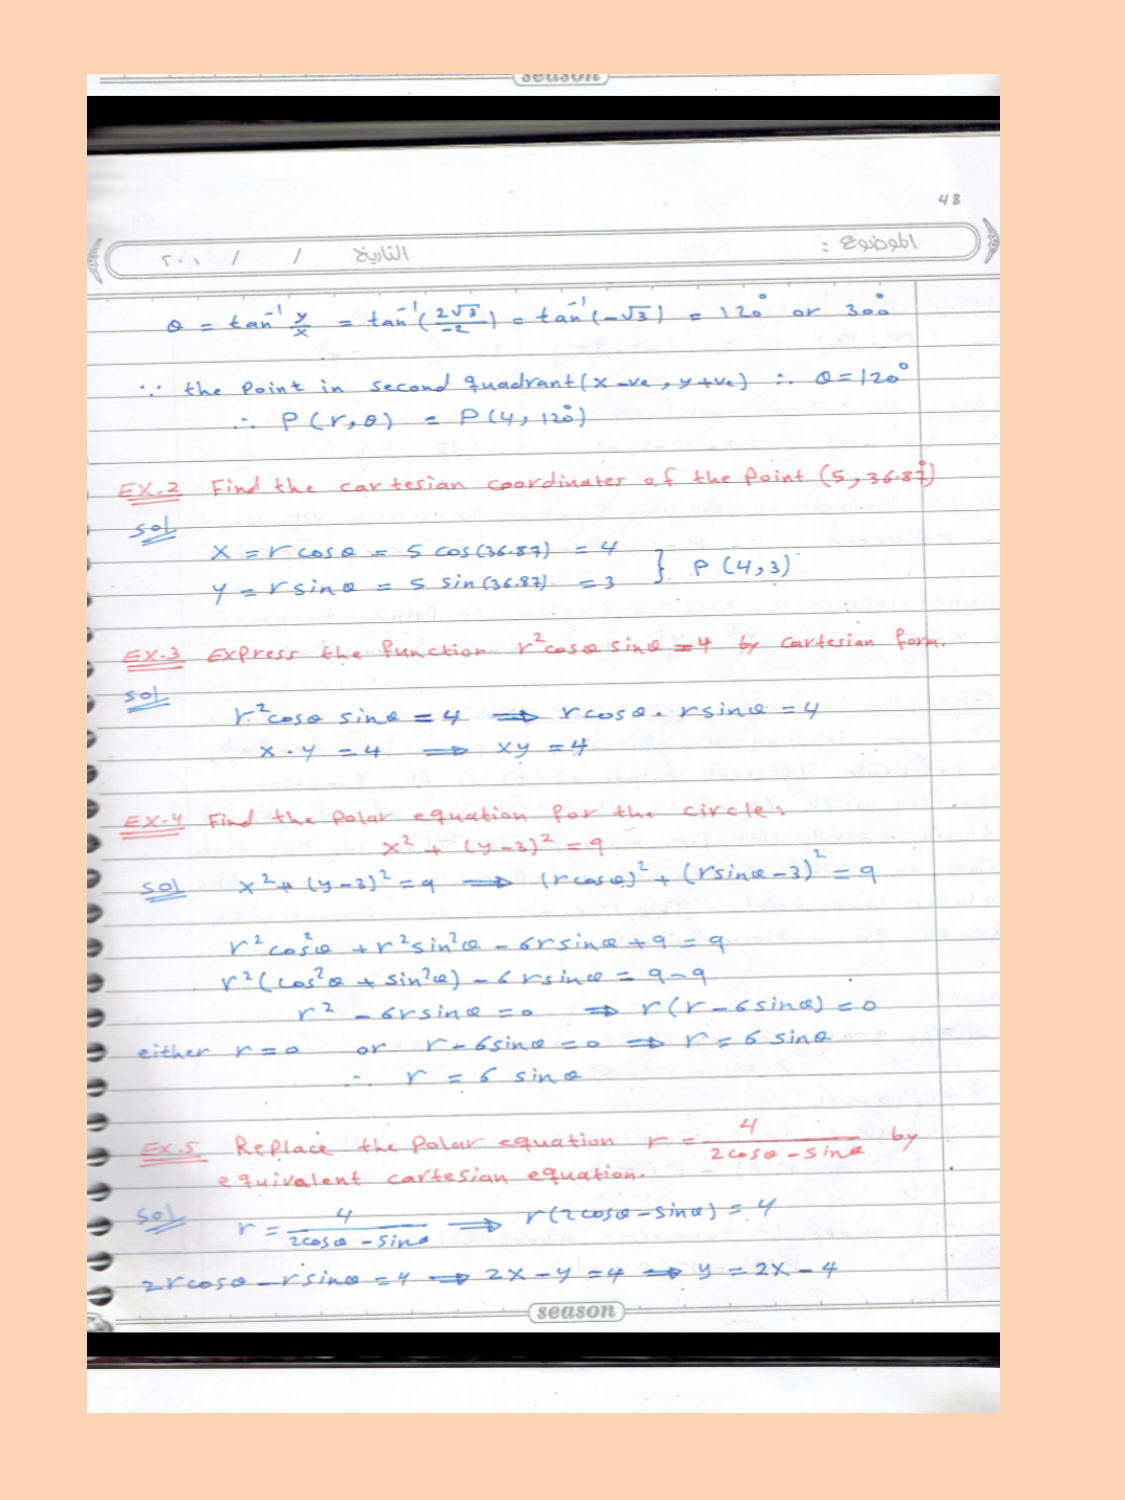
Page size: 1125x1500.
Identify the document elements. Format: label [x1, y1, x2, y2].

list [87, 74, 1001, 1413]
